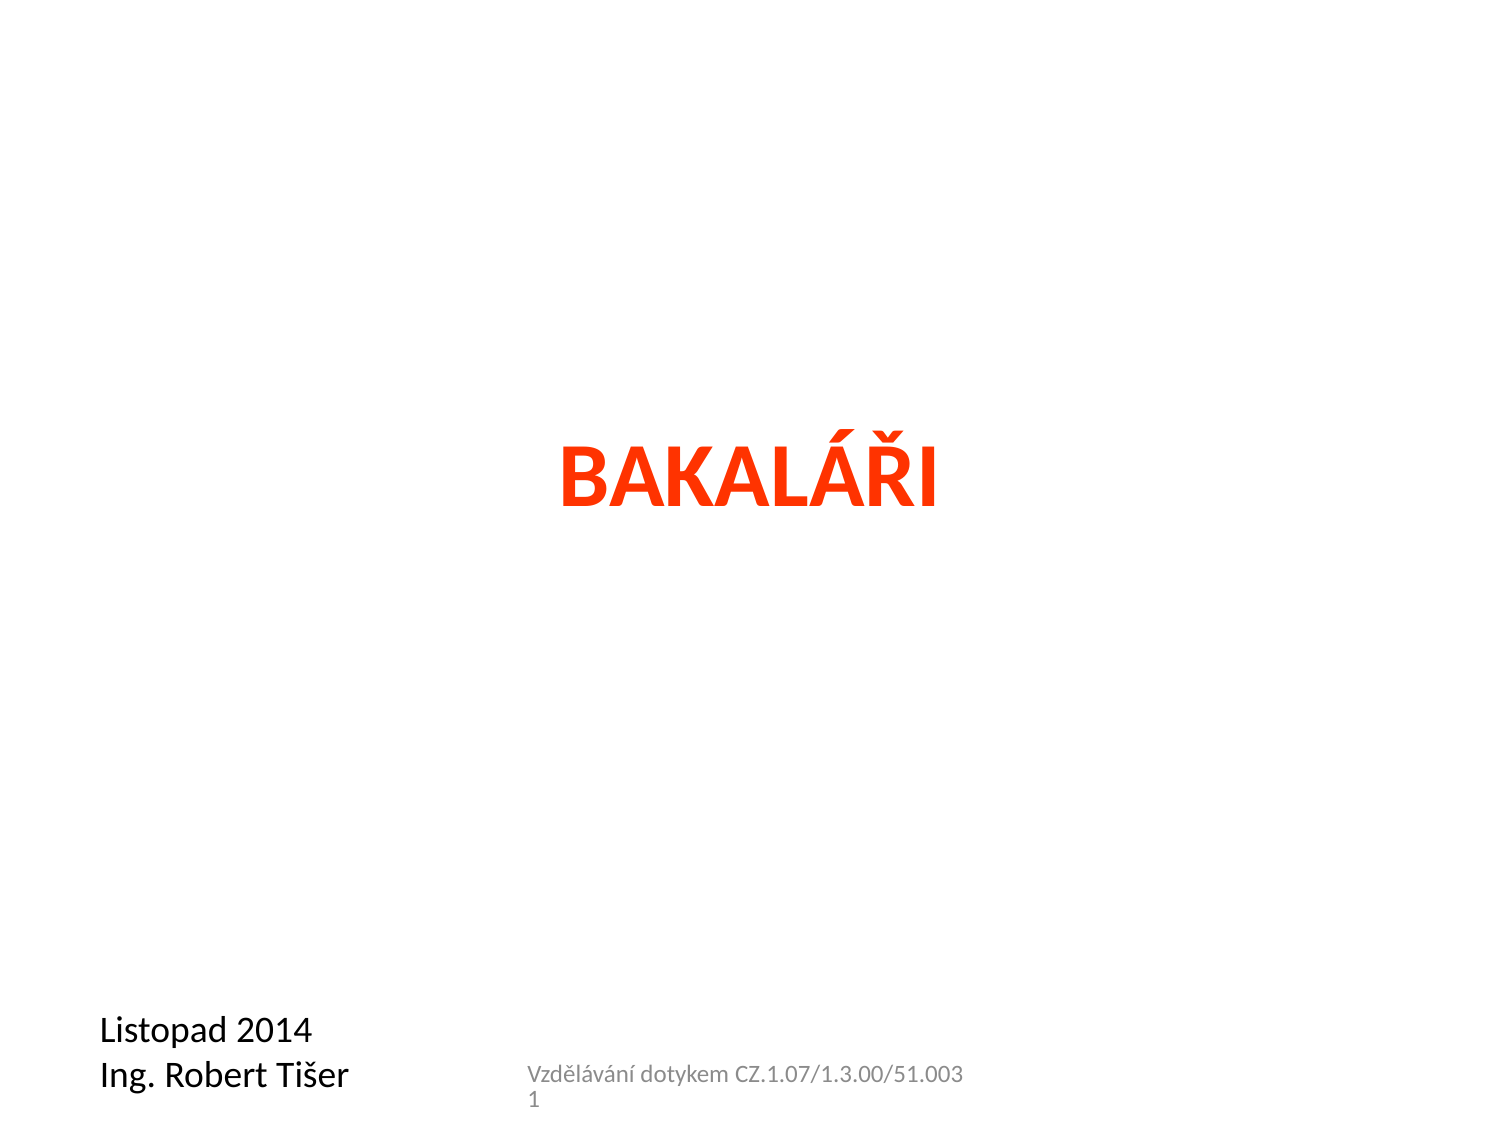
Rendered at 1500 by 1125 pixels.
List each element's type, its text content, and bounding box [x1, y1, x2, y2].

footer Vzdělávání dotykem CZ.1.07/1.3.00/51.0031 [512, 1042, 988, 1103]
text_box Listopad 2014 Ing. Robert Tišer [85, 997, 365, 1125]
title BAKALÁŘI [112, 349, 1388, 591]
